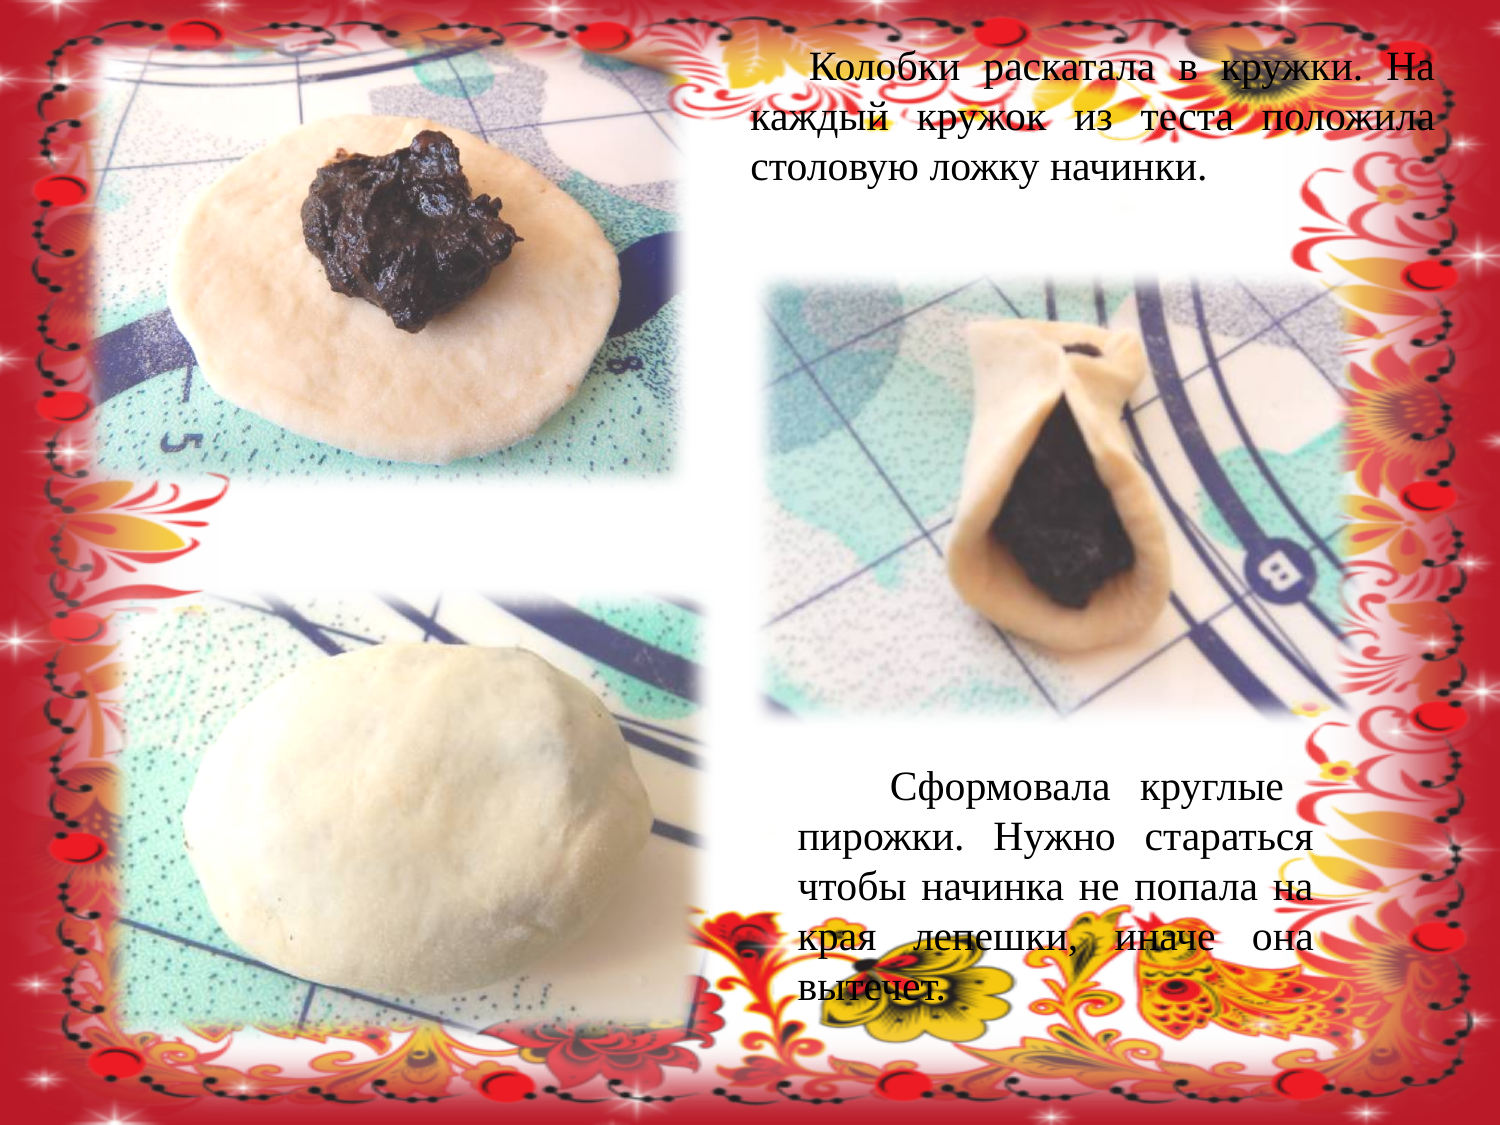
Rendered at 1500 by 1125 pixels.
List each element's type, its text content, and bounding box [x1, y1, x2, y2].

picture [0, 0, 1500, 1125]
text_box Сформовала круглые пирожки. Нужно стараться чтобы начинка не попала на края лепешки, иначе она вытечет. [726, 751, 1329, 1047]
list Колобки раскатала в кружки. На каждый кружок из теста положила столовую ложку начинки. [692, 31, 1451, 367]
